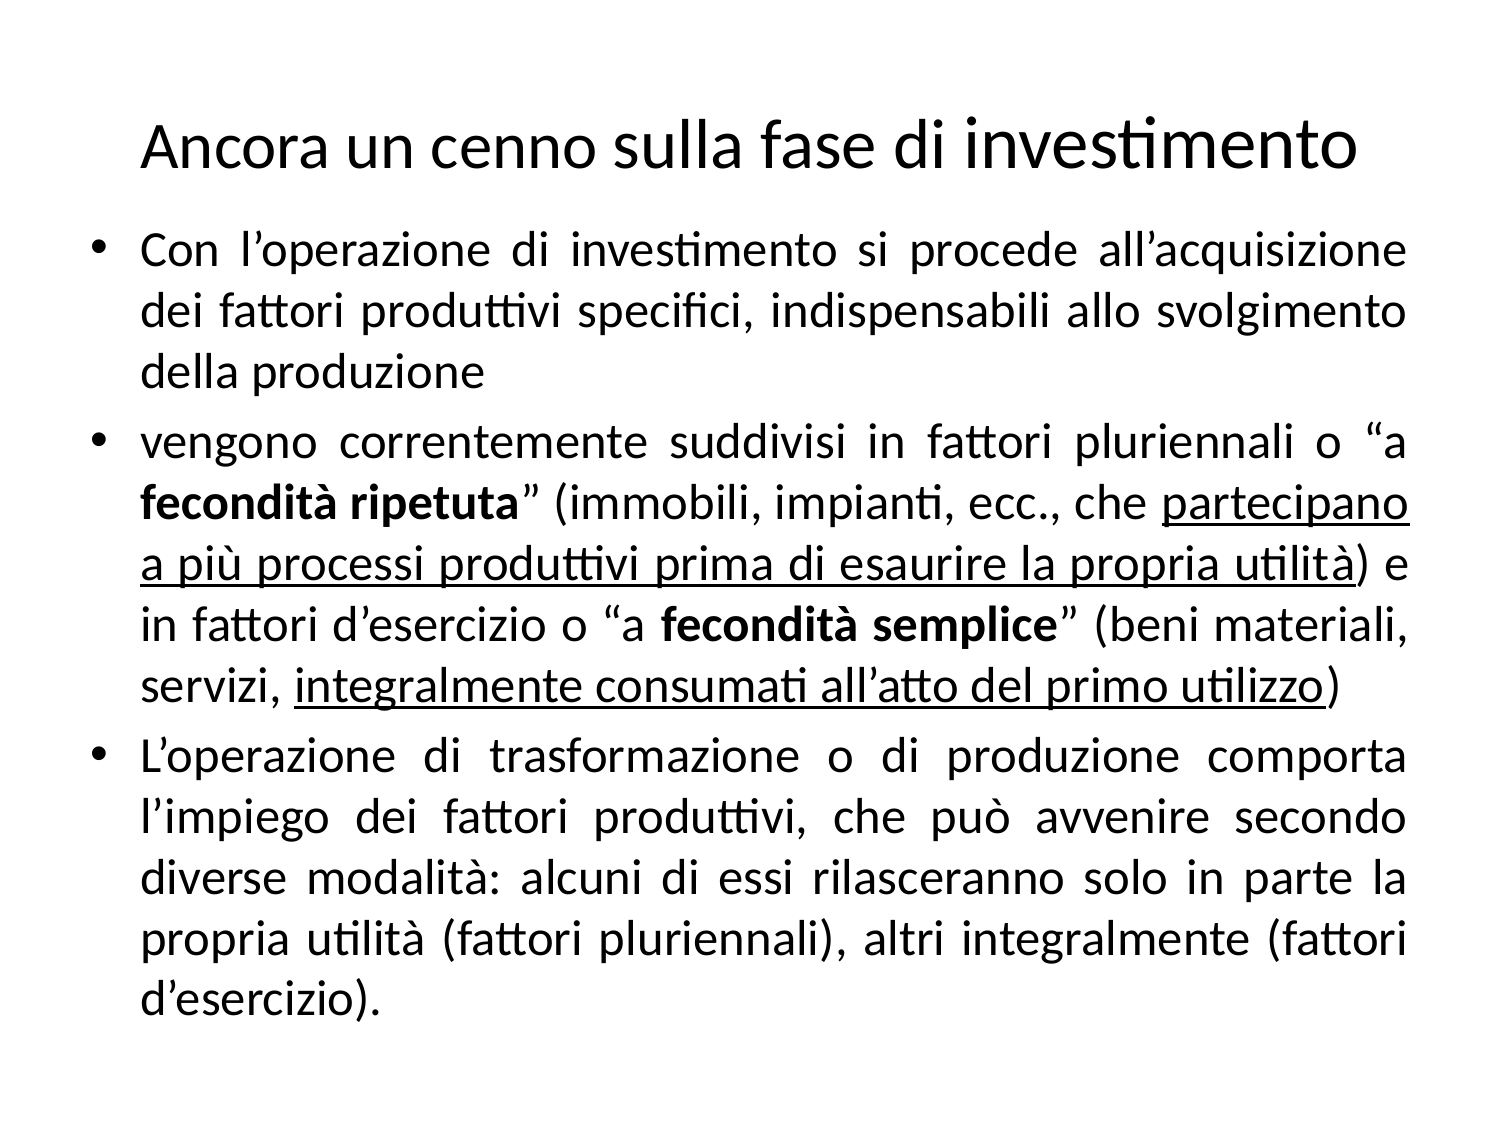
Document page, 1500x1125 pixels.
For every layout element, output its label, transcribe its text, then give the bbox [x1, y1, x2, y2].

list Con l’operazione di investimento si procede all’acquisizione dei fattori produttivi specifici, indispensabili allo svolgimento della produzione vengono correntemente suddivisi in fattori pluriennali o “a fecondità ripetuta” (immobili, impianti, ecc., che partecipano a più processi produttivi prima di esaurire la propria utilità) e in fattori d’esercizio o “a fecondità semplice” (beni materiali, servizi, integralmente consumati all’atto del primo utilizzo) L’operazione di trasformazione o di produzione comporta l’impiego dei fattori produttivi, che può avvenire secondo diverse modalità: alcuni di essi rilasceranno solo in parte la propria utilità (fattori pluriennali), altri integralmente (fattori d’esercizio). [75, 208, 1425, 1059]
title Ancora un cenno sulla fase di investimento [75, 45, 1425, 208]
